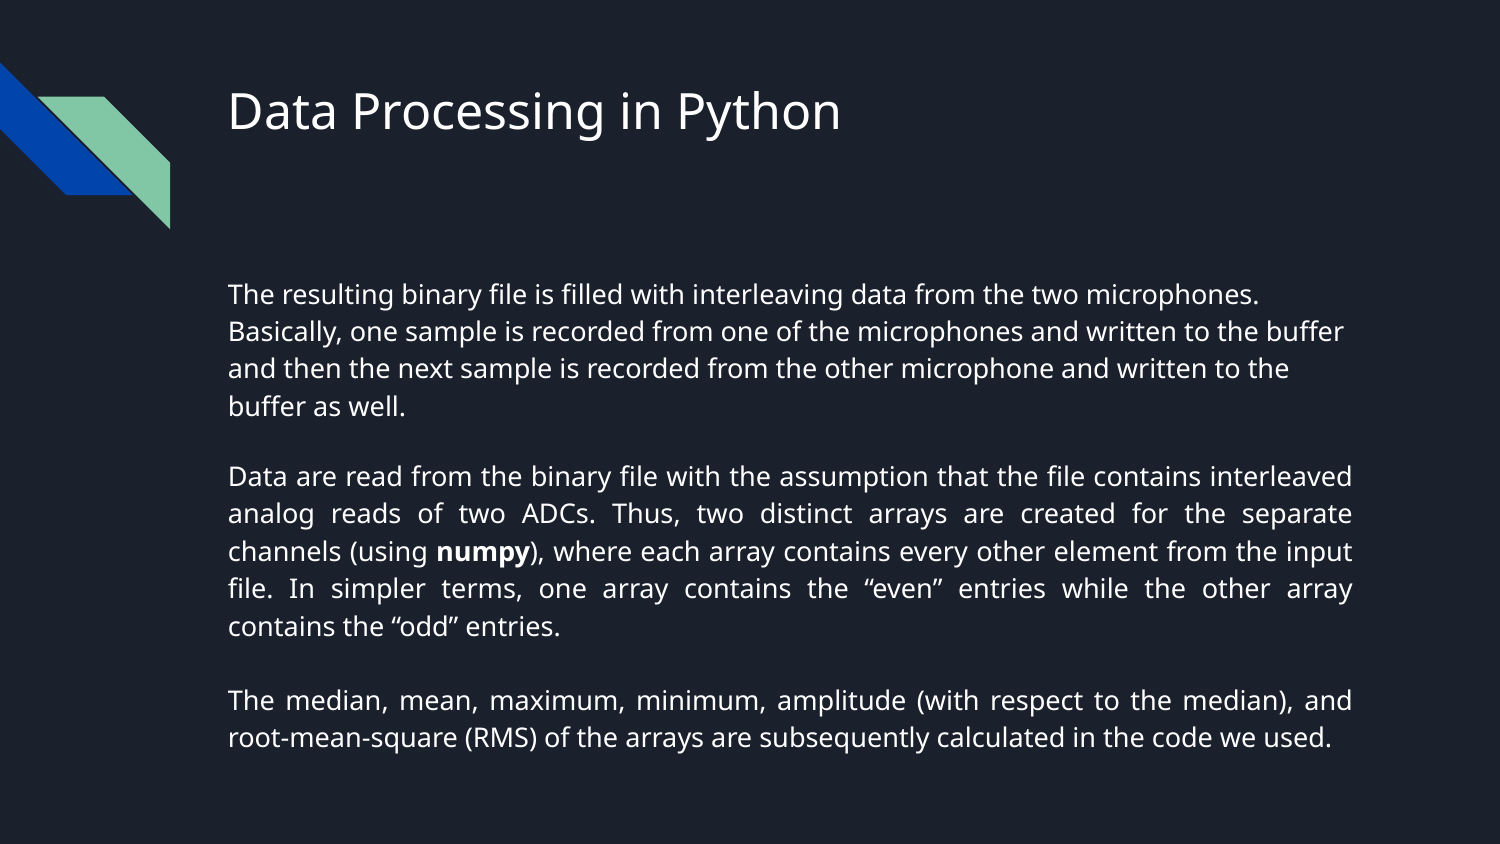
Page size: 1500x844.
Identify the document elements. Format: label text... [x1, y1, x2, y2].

title Data Processing in Python [212, 64, 1368, 215]
list The resulting binary file is filled with interleaving data from the two microphones. Basically, one sample is recorded from one of the microphones and written to the buffer and then the next sample is recorded from the other microphone and written to the buffer as well. Data are read from the binary file with the assumption that the file contains interleaved analog reads of two ADCs. Thus, two distinct arrays are created for the separate channels (using numpy), where each array contains every other element from the input file. In simpler terms, one array contains the “even” entries while the other array contains the “odd” entries. The median, mean, maximum, minimum, amplitude (with respect to the median), and root-mean-square (RMS) of the arrays are subsequently calculated in the code we used. [212, 257, 1368, 735]
